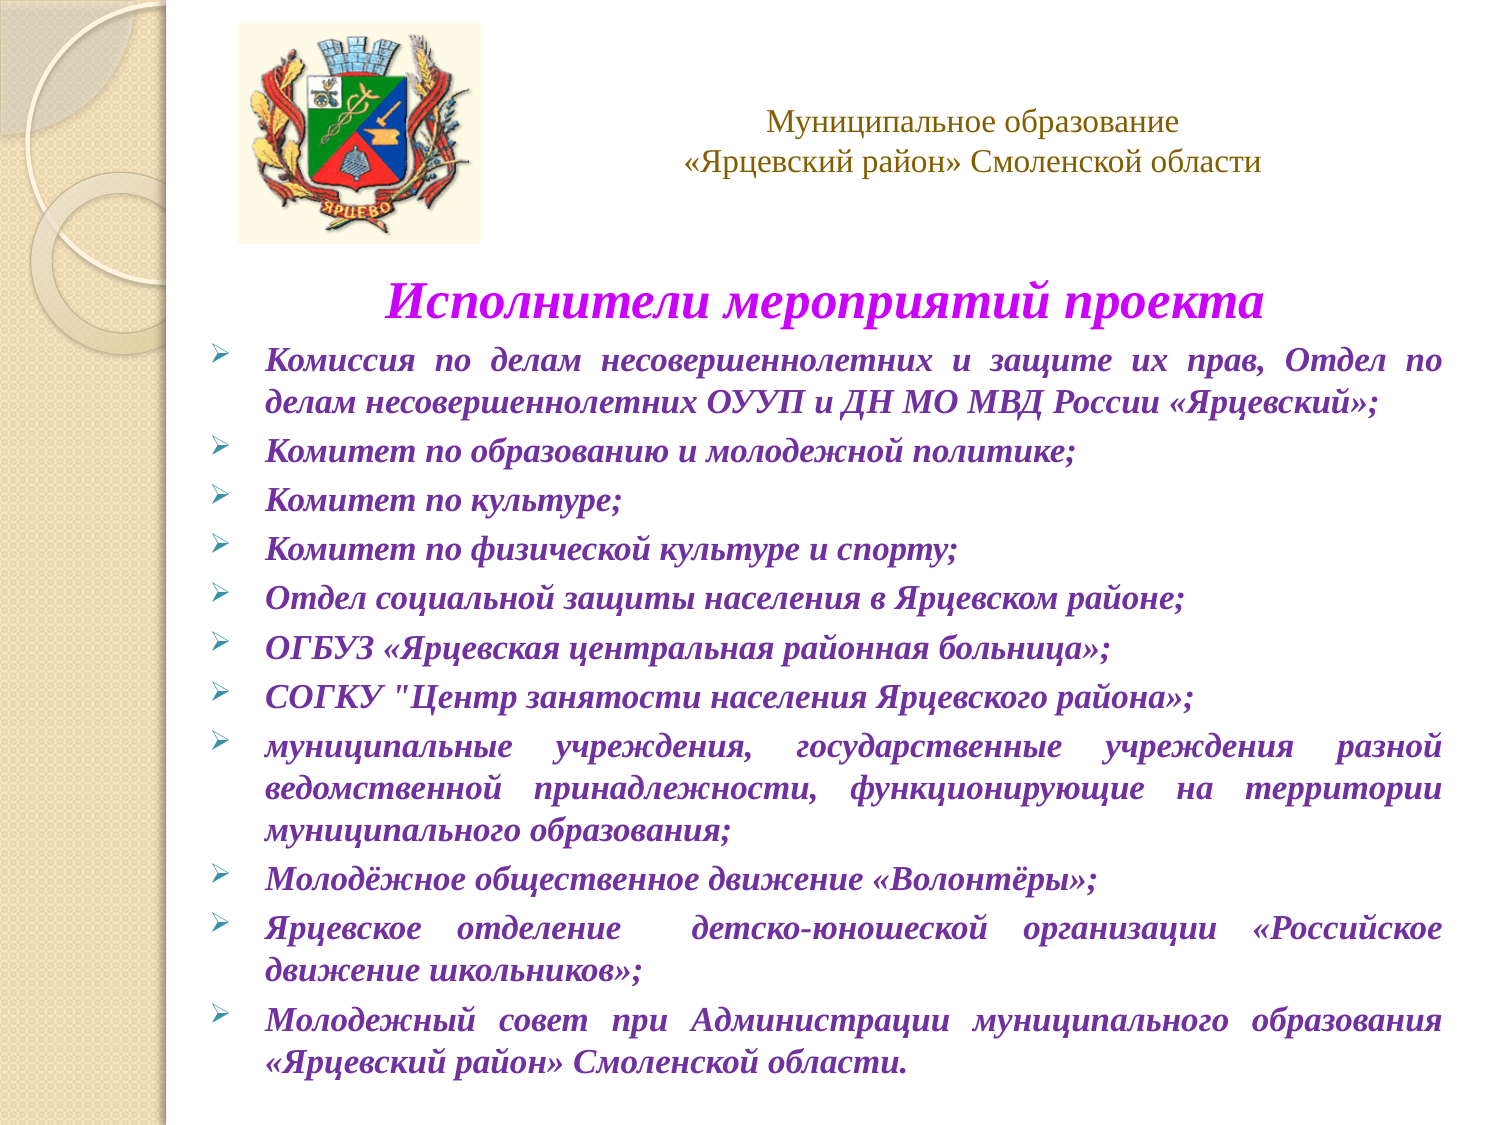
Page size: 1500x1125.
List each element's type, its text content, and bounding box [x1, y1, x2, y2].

picture [238, 23, 481, 244]
title Муниципальное образование «Ярцевский район» Смоленской области [486, 45, 1466, 233]
list Исполнители мероприятий проекта Комиссия по делам несовершеннолетних и защите их прав, Отдел по делам несовершеннолетних ОУУП и ДН МО МВД России «Ярцевский»; Комитет по образованию и молодежной политике; Комитет по культуре; Комитет по физической культуре и спорту; Отдел социальной защиты населения в Ярцевском районе; ОГБУЗ «Ярцевская центральная районная больница»; СОГКУ "Центр занятости населения Ярцевского района»; муниципальные учреждения, государственные учреждения разной ведомственной принадлежности, функционирующие на территории муниципального образования; Молодёжное общественное движение «Волонтёры»; Ярцевское отделение детско-юношеской организации «Российское движение школьников»; Молодежный совет при Администрации муниципального образования «Ярцевский район» Смоленской области. [194, 257, 1458, 1094]
